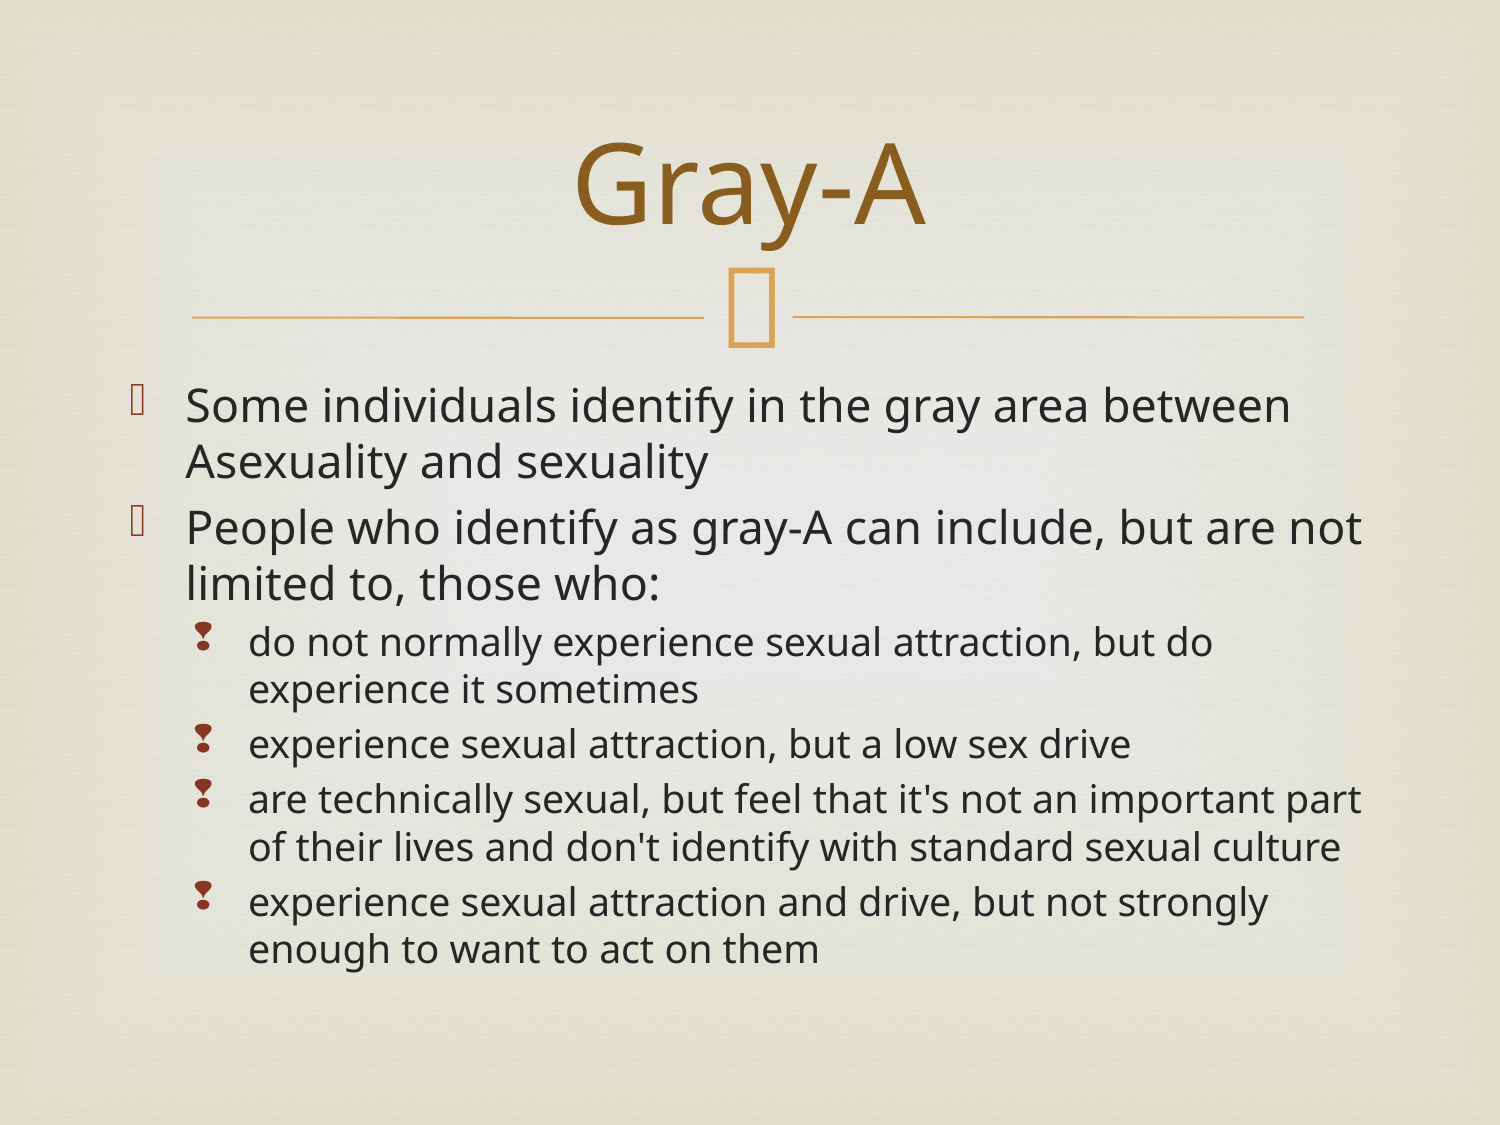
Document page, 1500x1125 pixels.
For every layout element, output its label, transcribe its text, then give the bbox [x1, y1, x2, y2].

list Some individuals identify in the gray area between Asexuality and sexuality People who identify as gray-A can include, but are not limited to, those who: do not normally experience sexual attraction, but do experience it sometimes experience sexual attraction, but a low sex drive are technically sexual, but feel that it's not an important part of their lives and don't identify with standard sexual culture experience sexual attraction and drive, but not strongly enough to want to act on them [114, 368, 1386, 1005]
title Gray-A [112, 93, 1386, 267]
